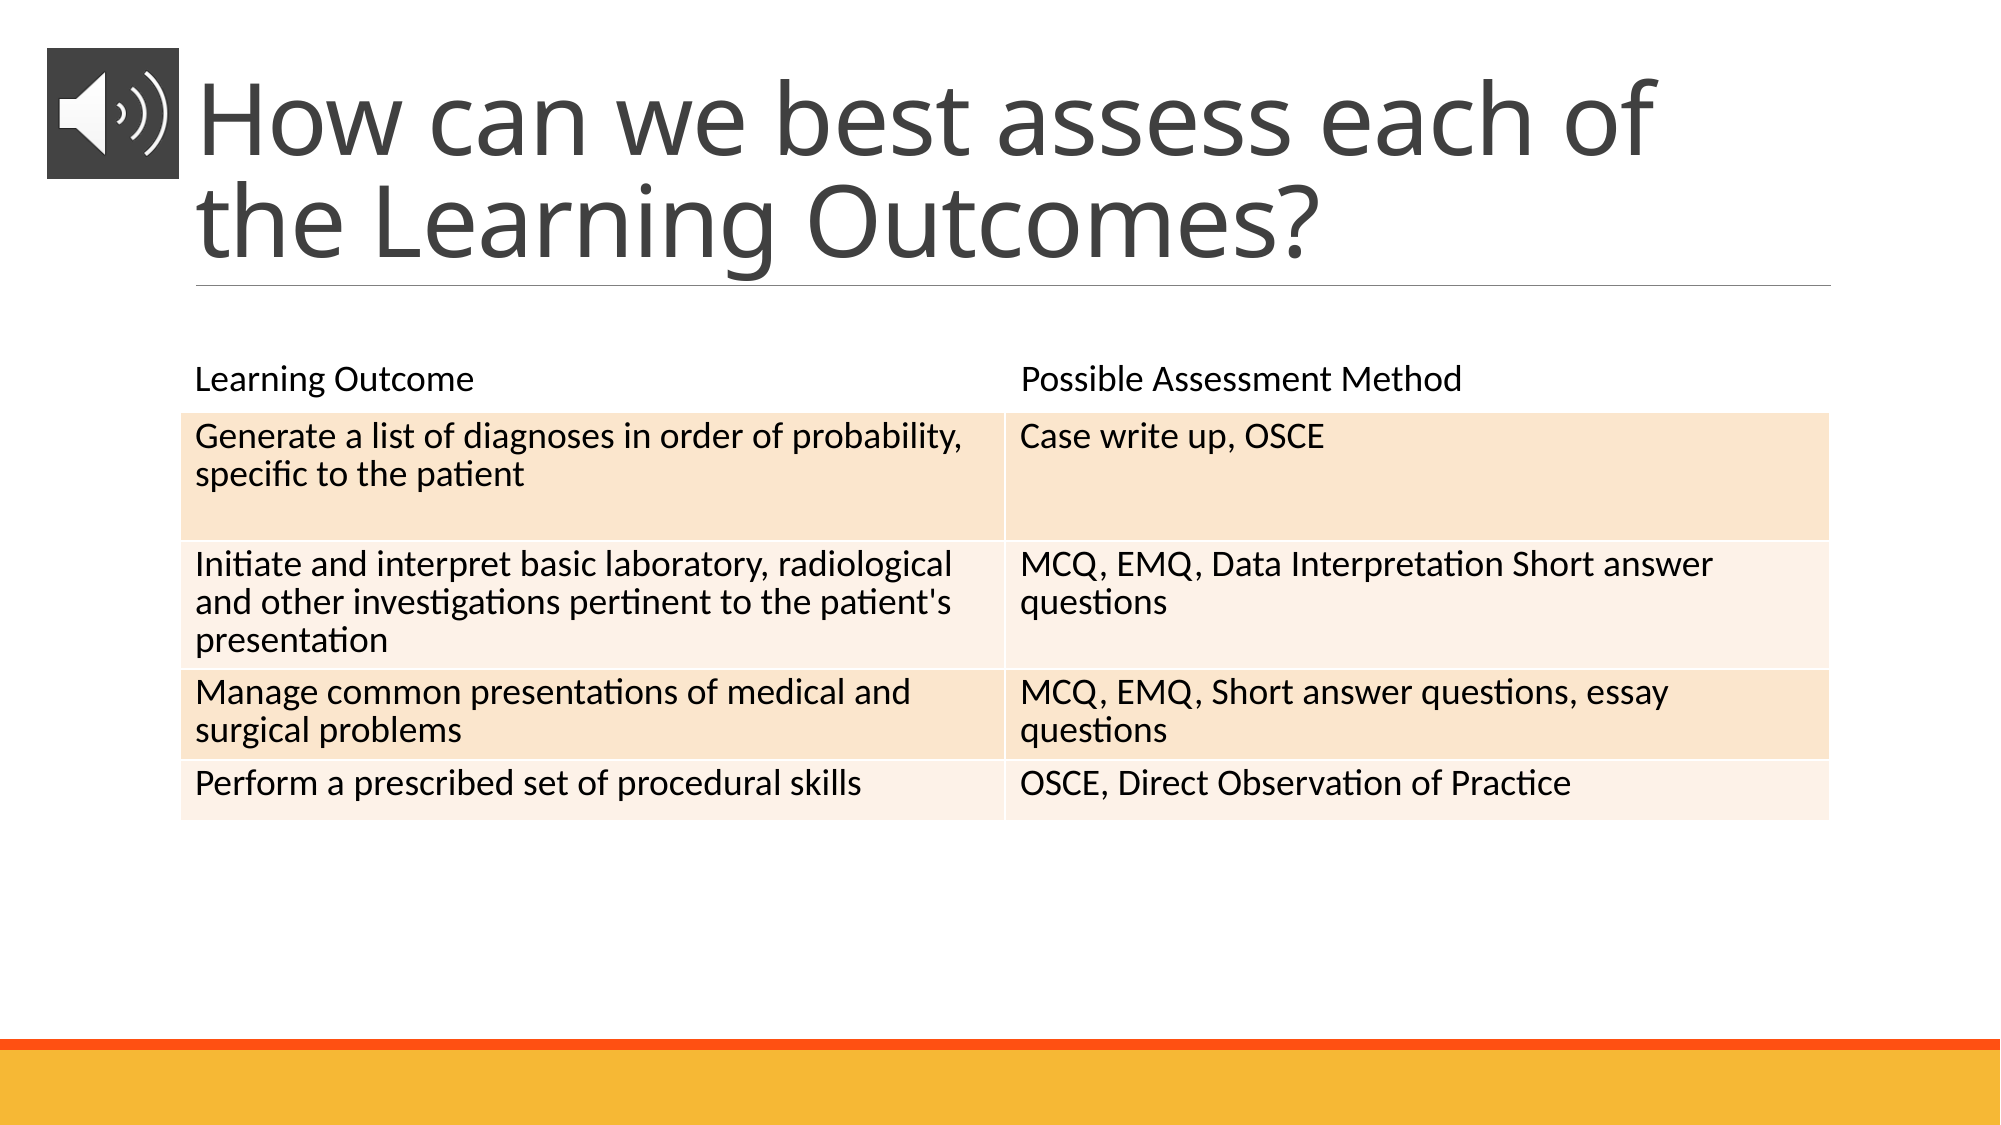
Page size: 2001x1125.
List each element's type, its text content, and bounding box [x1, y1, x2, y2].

text_box Learning Outcome Possible Assessment Method [180, 346, 1791, 407]
table_cell OSCE, Direct Observation of Practice [1006, 761, 1829, 820]
table_cell MCQ, EMQ, Data Interpretation Short answer questions [1006, 542, 1829, 668]
table_header Case write up, OSCE [1006, 413, 1829, 540]
table_cell Manage common presentations of medical and surgical problems [181, 670, 1004, 759]
picture [46, 46, 181, 181]
table_cell Initiate and interpret basic laboratory, radiological and other investigations pertinent to the patient's presentation [181, 542, 1004, 668]
title How can we best assess each of the Learning Outcomes? [180, 47, 1830, 285]
table_cell Perform a prescribed set of procedural skills [181, 761, 1004, 820]
table_header Generate a list of diagnoses in order of probability, specific to the patient [181, 413, 1004, 540]
table_cell MCQ, EMQ, Short answer questions, essay questions [1006, 670, 1829, 759]
